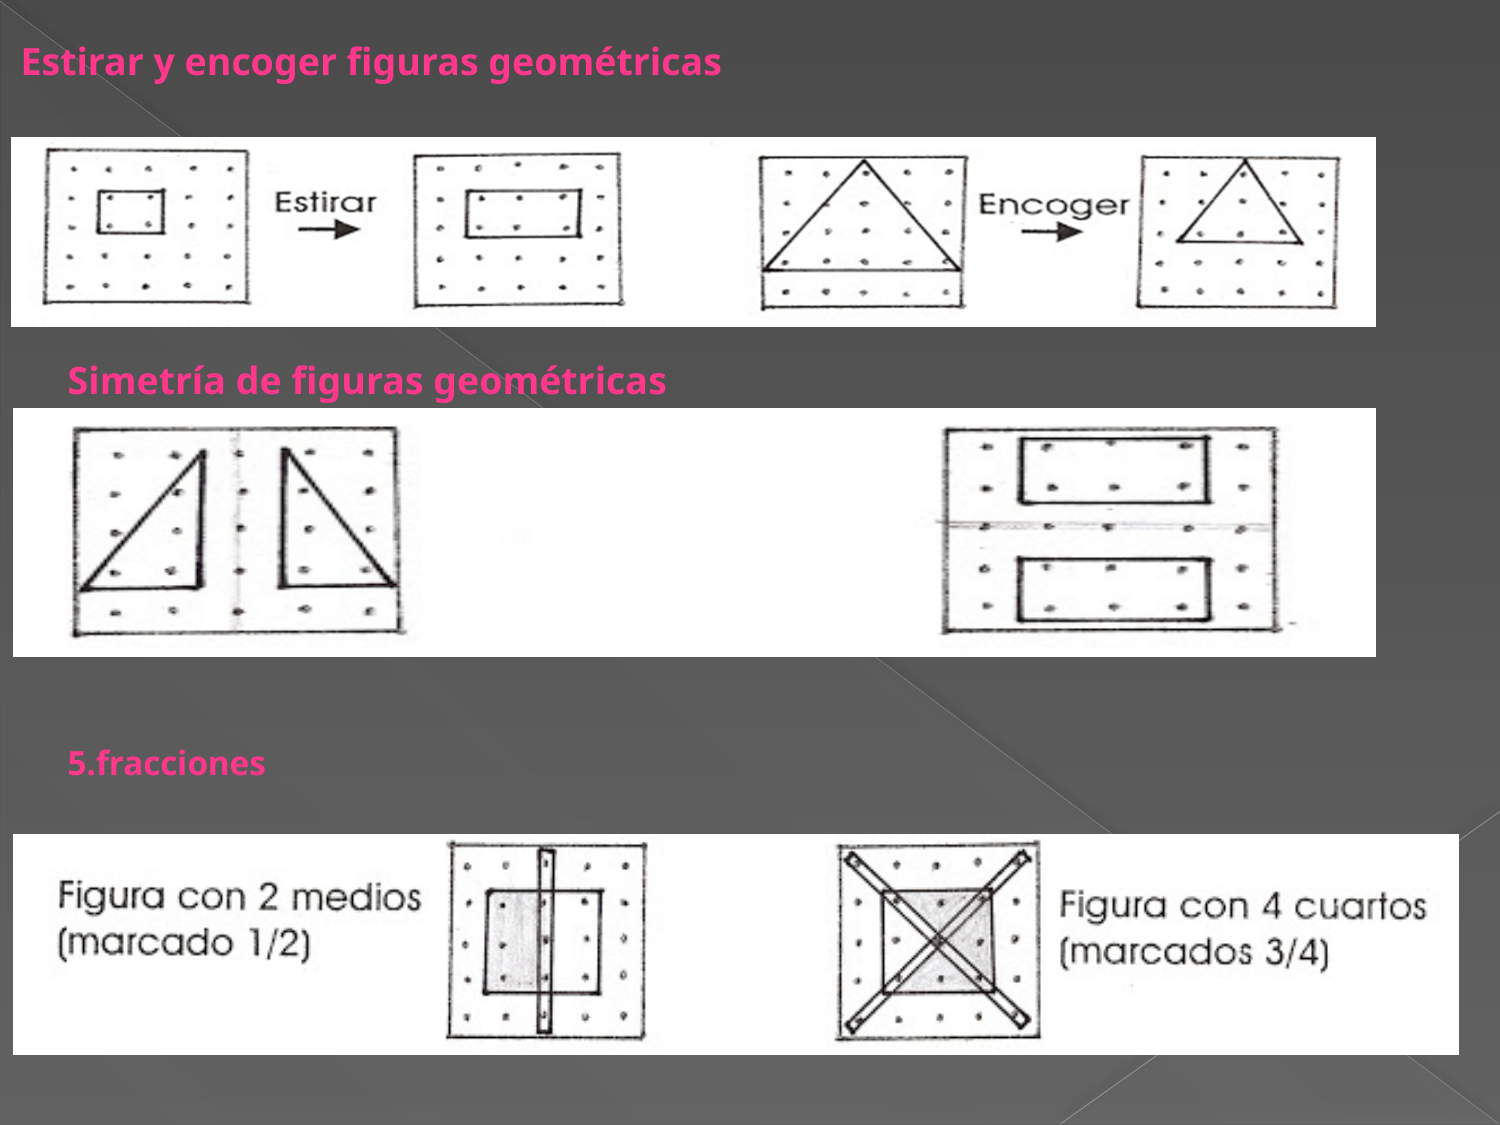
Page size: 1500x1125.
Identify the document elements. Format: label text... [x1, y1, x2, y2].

picture [13, 408, 1377, 658]
text_box Estirar y encoger figuras geométricas [5, 30, 738, 91]
text_box Simetría de figuras geométricas 5.fracciones [53, 658, 1317, 790]
picture [13, 833, 1459, 1056]
text_box Simetría de figuras geométricas 5.fracciones [53, 349, 1317, 396]
picture [11, 136, 1377, 327]
